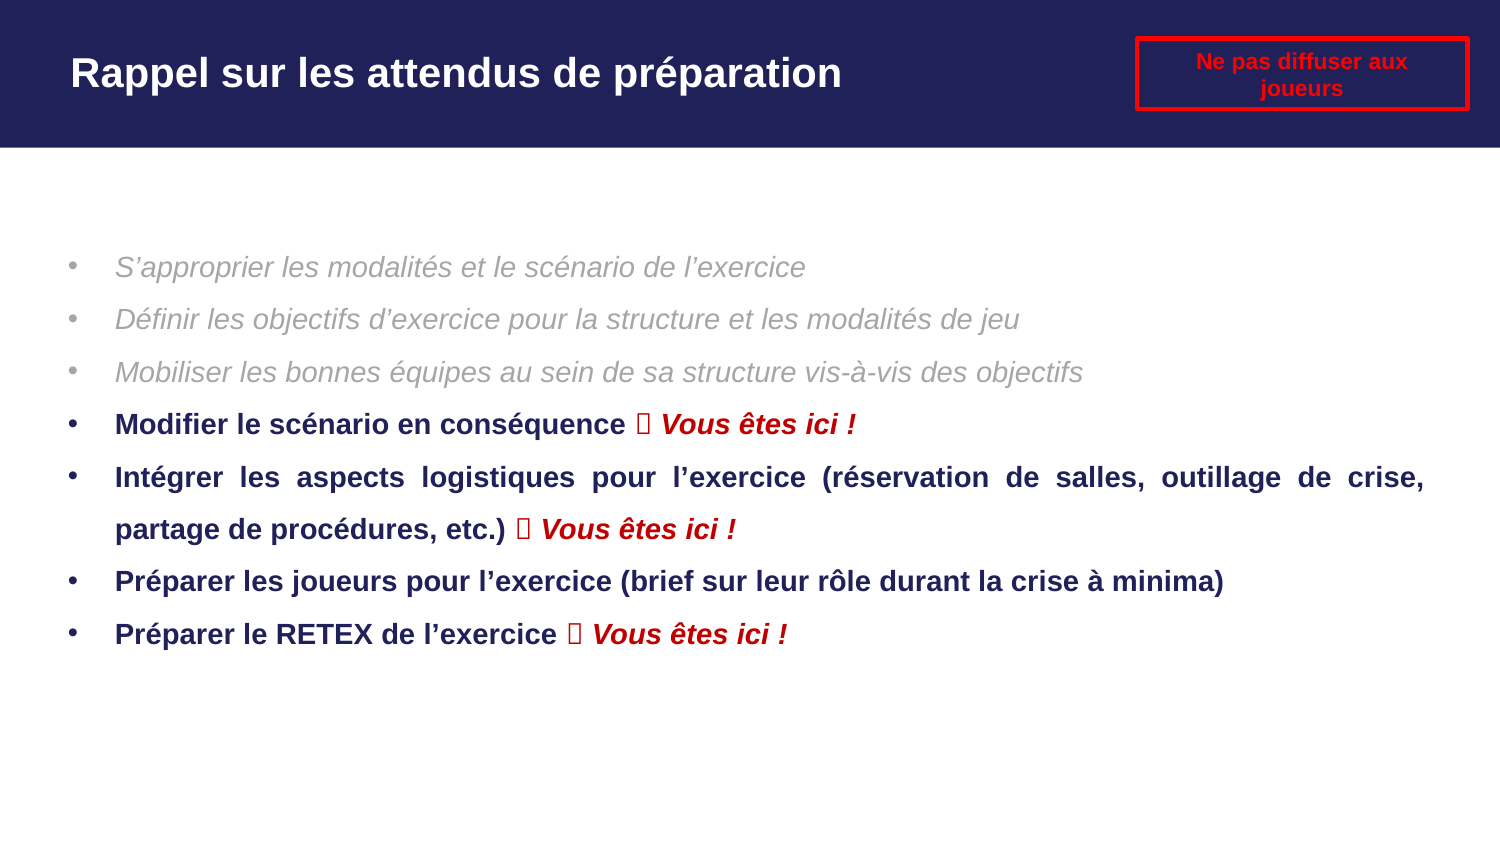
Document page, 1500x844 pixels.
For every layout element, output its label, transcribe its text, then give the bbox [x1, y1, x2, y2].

text_box S’approprier les modalités et le scénario de l’exercice Définir les objectifs d’exercice pour la structure et les modalités de jeu Mobiliser les bonnes équipes au sein de sa structure vis-à-vis des objectifs Modifier le scénario en conséquence  Vous êtes ici ! Intégrer les aspects logistiques pour l’exercice (réservation de salles, outillage de crise, partage de procédures, etc.)  Vous êtes ici ! Préparer les joueurs pour l’exercice (brief sur leur rôle durant la crise à minima) Préparer le RETEX de l’exercice  Vous êtes ici ! [53, 223, 1441, 658]
text_box [0, 0, 1500, 148]
text_box Ne pas diffuser aux joueurs [1135, 36, 1470, 111]
title Rappel sur les attendus de préparation [53, 30, 1306, 119]
